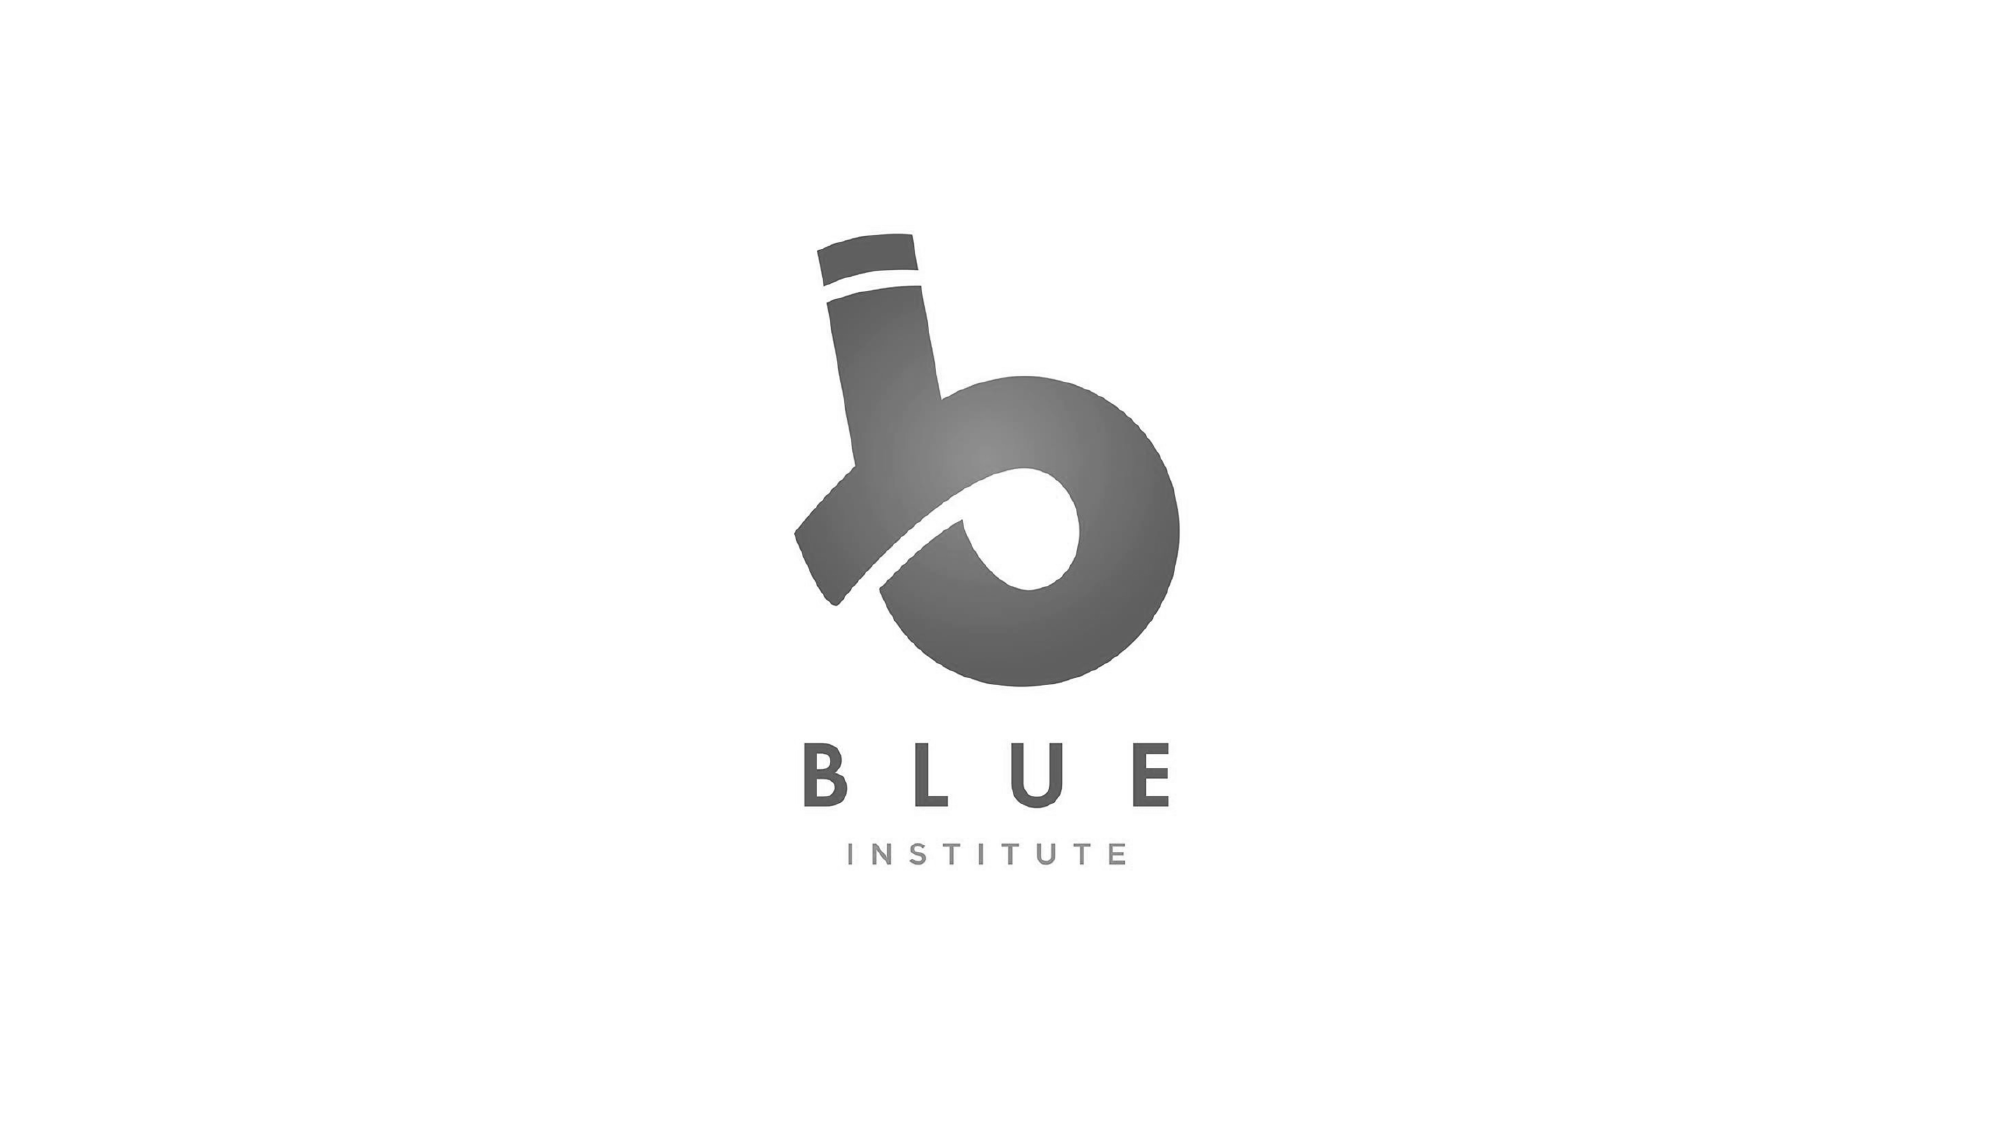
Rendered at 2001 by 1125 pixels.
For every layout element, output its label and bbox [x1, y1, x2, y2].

picture [641, 179, 1294, 965]
